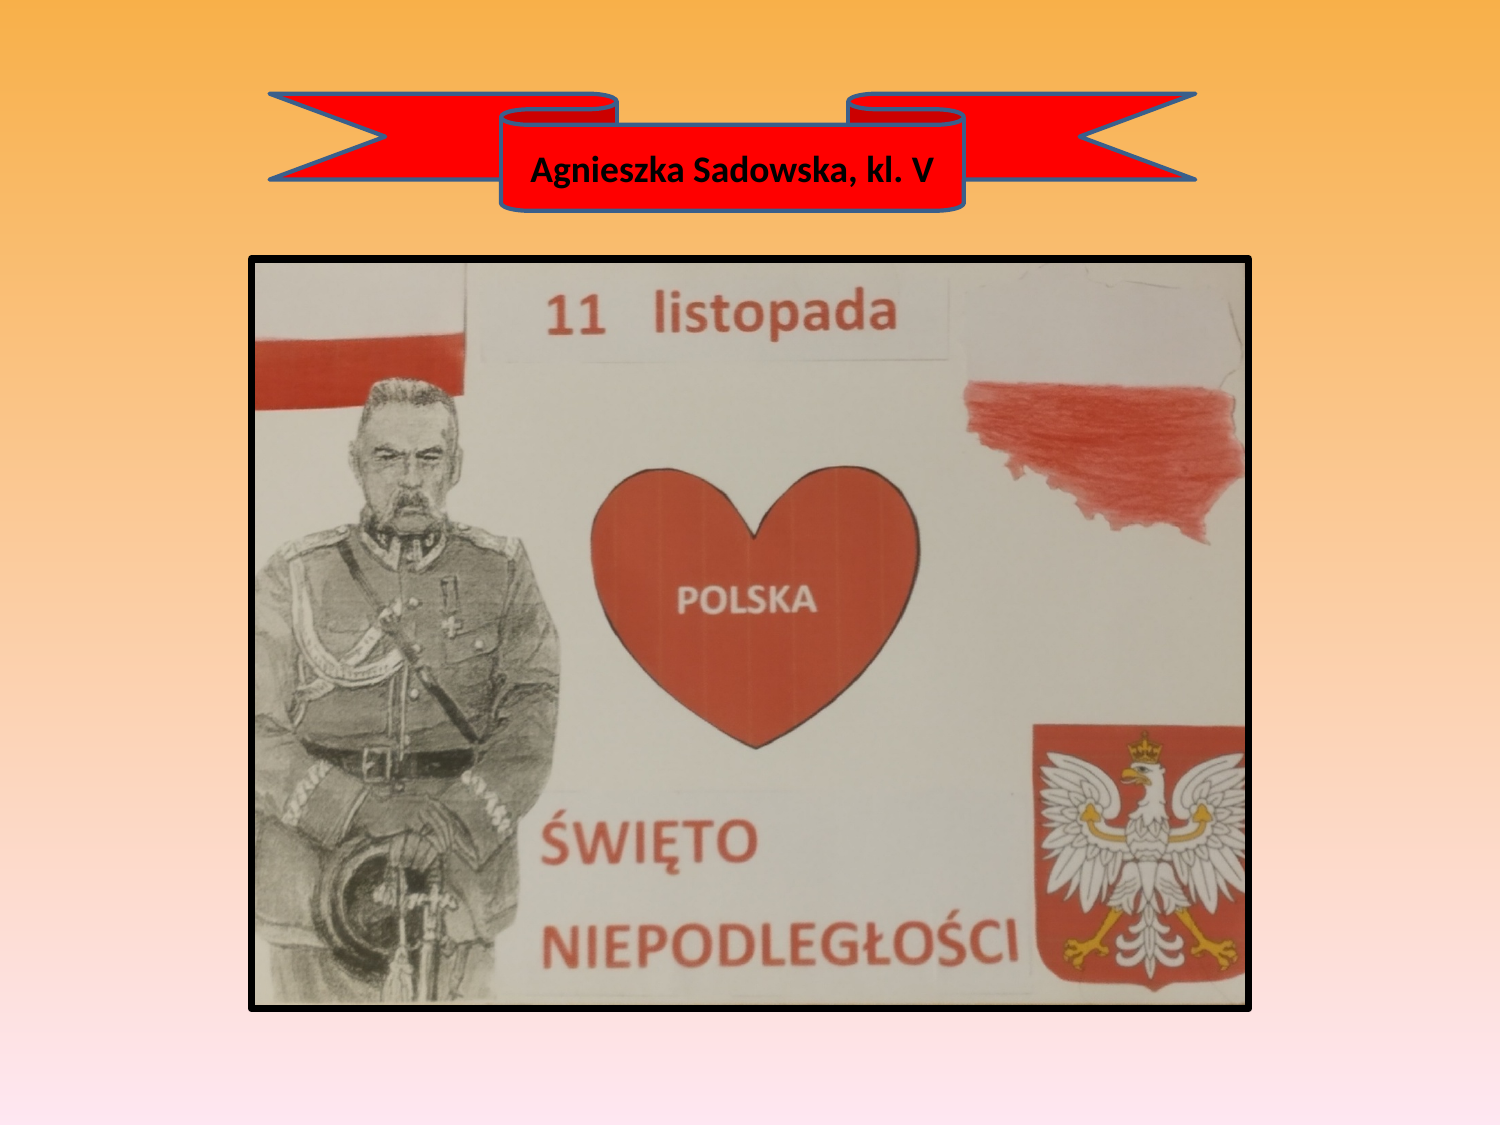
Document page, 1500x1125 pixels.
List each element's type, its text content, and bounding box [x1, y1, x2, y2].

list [254, 262, 1246, 1006]
text_box Agnieszka Sadowska, kl. V [267, 91, 1198, 213]
